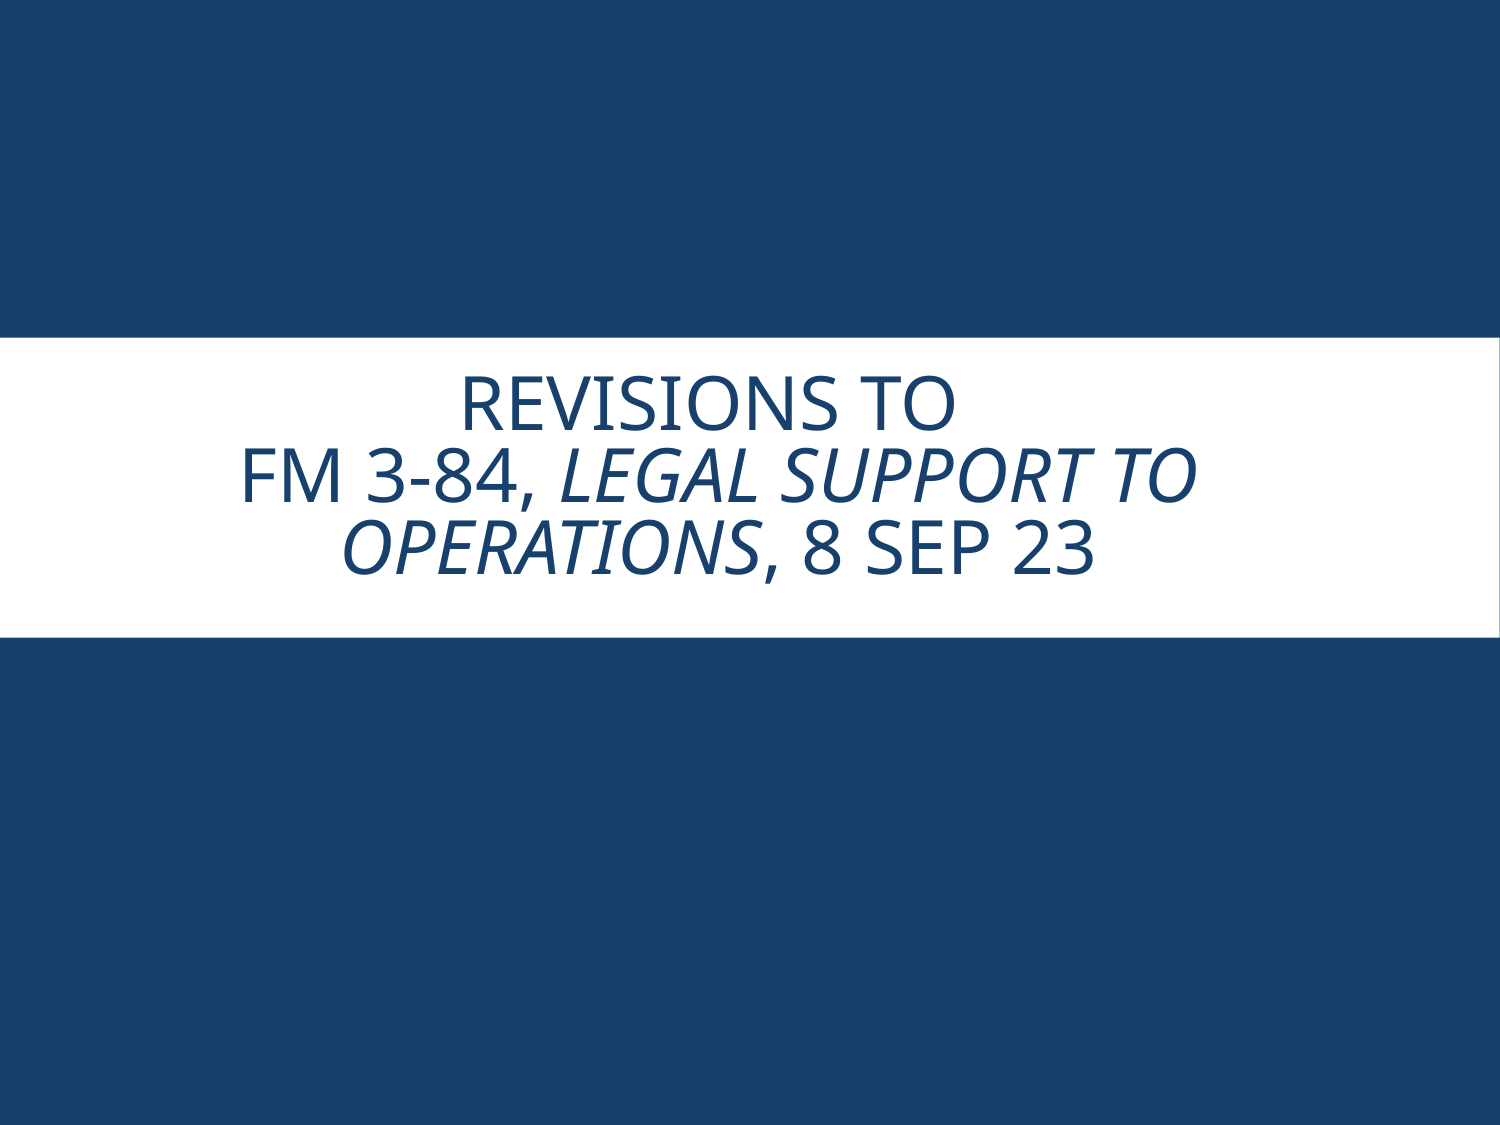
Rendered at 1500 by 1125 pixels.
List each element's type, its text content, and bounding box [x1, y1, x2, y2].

title Revisions to FM 3-84, Legal support to operations, 8 Sep 23 [81, 387, 1357, 575]
